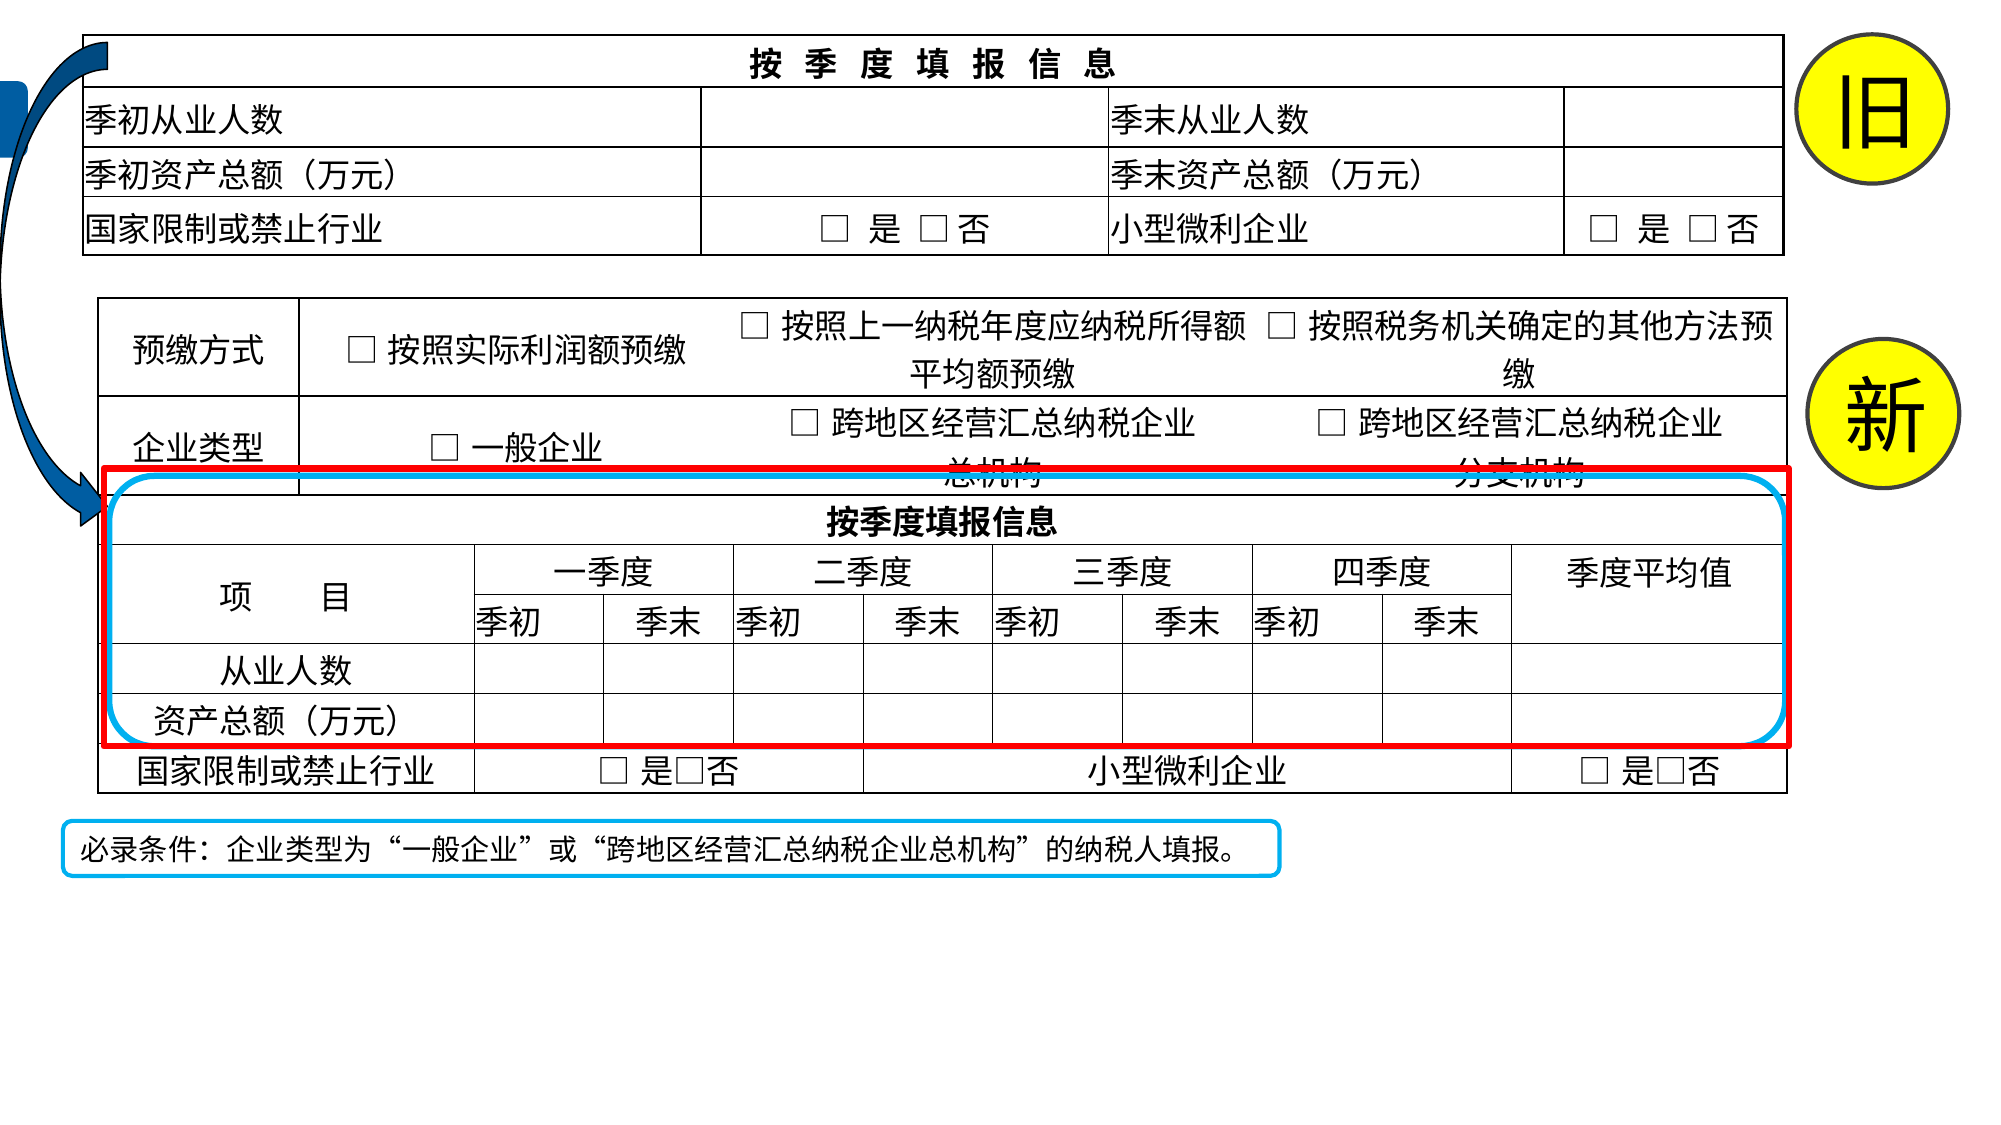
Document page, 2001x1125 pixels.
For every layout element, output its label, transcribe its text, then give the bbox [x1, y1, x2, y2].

table_header □按照上一纳税年度应纳税所得额平均额预缴 [733, 299, 1252, 395]
table_cell 国家限制或禁止行业 [84, 197, 700, 254]
table_cell □ 是 □ 否 [702, 197, 1108, 254]
text_box [102, 466, 1791, 748]
table_cell □是□否 [475, 749, 863, 792]
table_cell [1565, 88, 1782, 146]
table_cell 总机构 [733, 445, 1252, 466]
table_cell □是□否 [1512, 748, 1786, 792]
table_cell 国家限制或禁止行业 [99, 744, 474, 792]
table_cell [702, 88, 1108, 146]
text_box 必录条件：企业类型为“一般企业”或“跨地区经营汇总纳税企业总机构”的纳税人填报。 [60, 818, 1282, 879]
table_header □按照实际利润额预缴 [300, 299, 733, 395]
table_cell □ 是 □ 否 [1565, 197, 1782, 254]
table_cell 小型微利企业 [864, 749, 1511, 792]
table_cell □跨地区经营汇总纳税企业 [733, 397, 1252, 445]
text_box 旧 [1794, 32, 1951, 186]
table_cell 季末从业人数 [1109, 88, 1563, 146]
text_box [0, 42, 108, 527]
table_cell [702, 148, 1108, 196]
table_cell 分支机构 [1252, 445, 1786, 466]
table_cell 季初从业人数 [84, 88, 700, 146]
table_cell 企业类型 [99, 397, 298, 494]
table_cell 季初资产总额（万元） [84, 148, 700, 196]
table_cell [0, 43, 107, 251]
table_cell □一般企业 [300, 397, 733, 466]
text_box 新 [1805, 336, 1962, 491]
table_cell □跨地区经营汇总纳税企业 [1252, 397, 1786, 445]
table_header 预缴方式 [99, 299, 298, 395]
table_cell 季末资产总额（万元） [1109, 148, 1563, 196]
table_header 按 季 度 填 报 信 息 [84, 36, 1782, 86]
table_header □按照税务机关确定的其他方法预缴 [1252, 299, 1786, 395]
table_cell 小型微利企业 [1109, 197, 1563, 254]
table_cell [1565, 148, 1782, 196]
